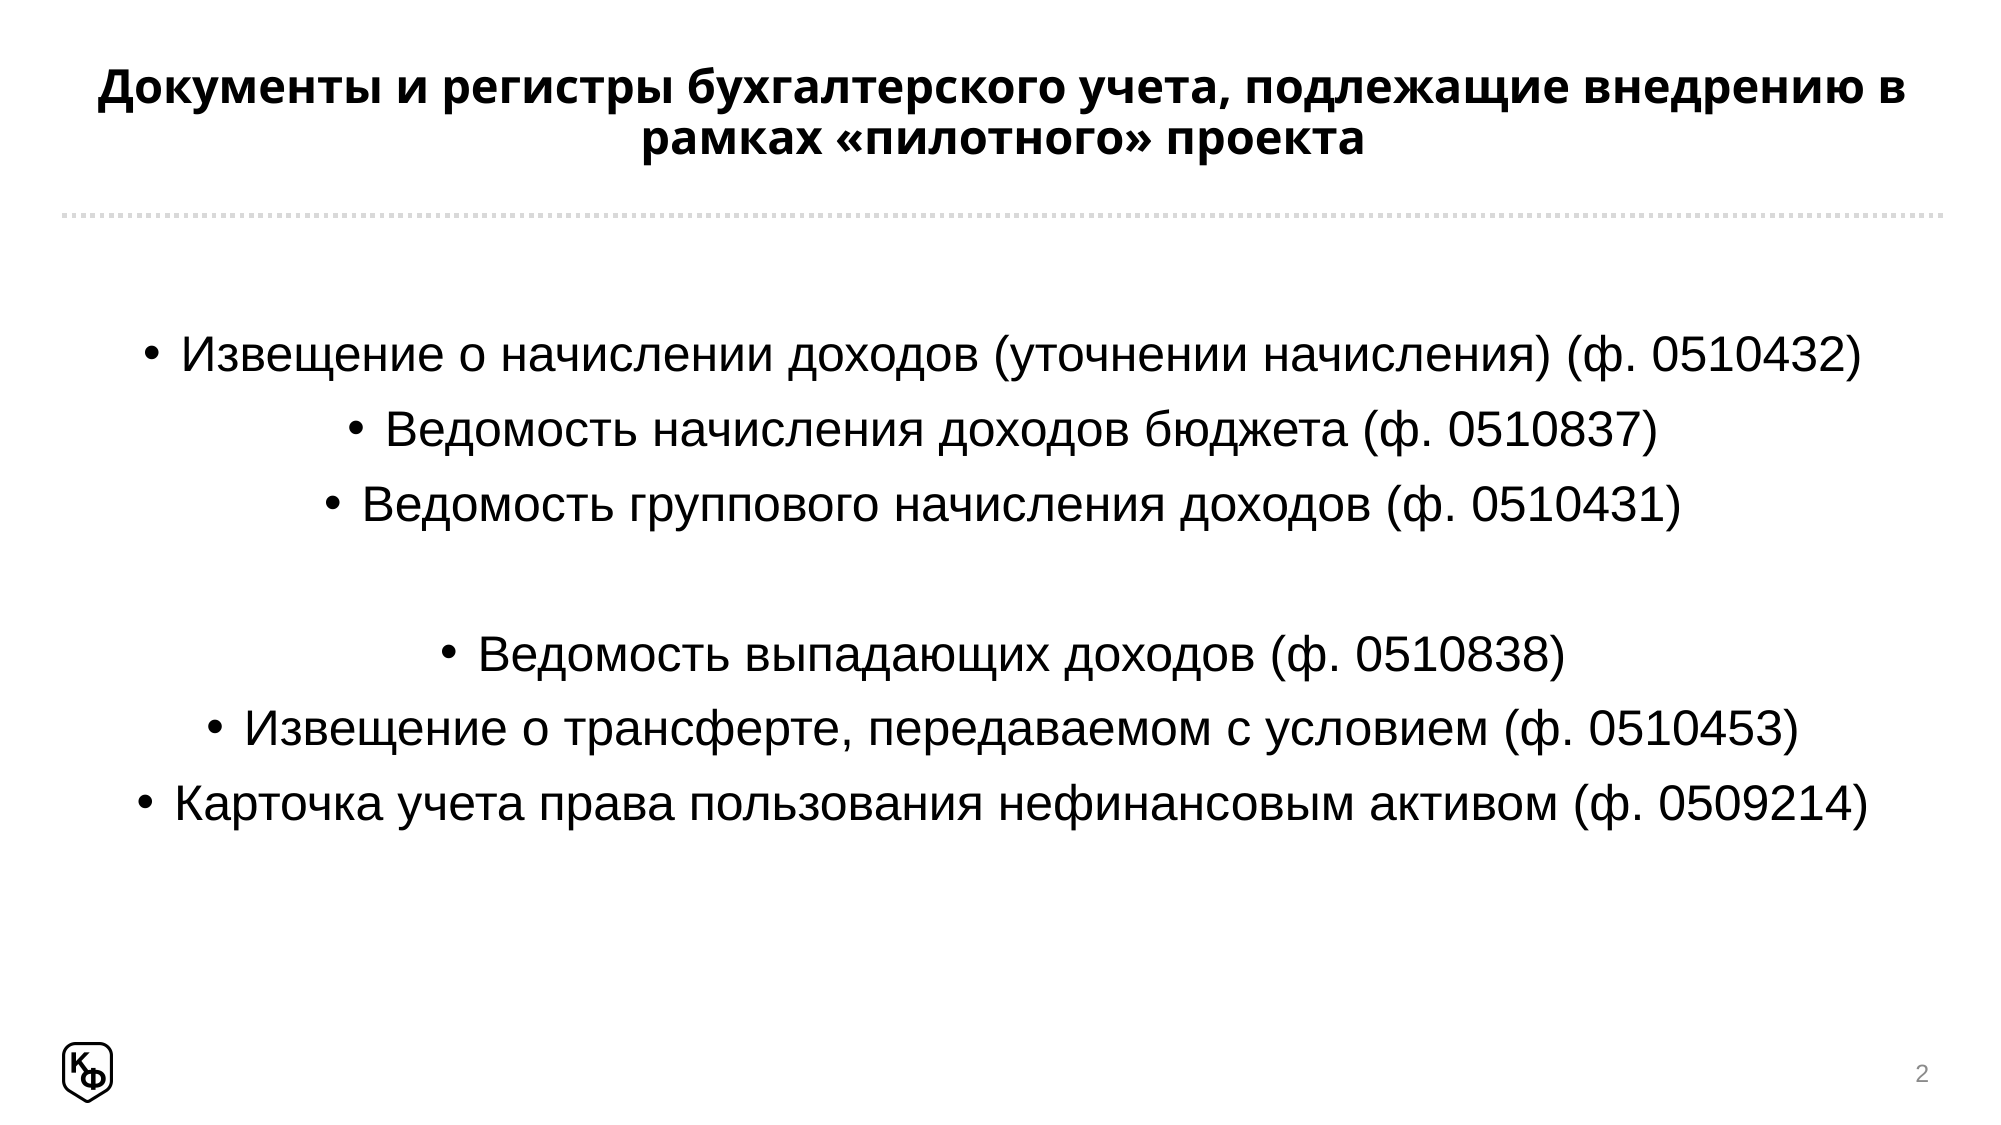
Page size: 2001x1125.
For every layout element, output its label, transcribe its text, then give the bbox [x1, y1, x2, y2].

list Извещение о начислении доходов (уточнении начисления) (ф. 0510432) Ведомость начисления доходов бюджета (ф. 0510837) Ведомость группового начисления доходов (ф. 0510431) Ведомость выпадающих доходов (ф. 0510838) Извещение о трансферте, передаваемом с условием (ф. 0510453) Карточка учета права пользования нефинансовым активом (ф. 0509214) [62, 230, 1945, 997]
title Документы и регистры бухгалтерского учета, подлежащие внедрению в рамках «пилотного» проекта [62, 55, 1945, 173]
slide_number 2 [1494, 1042, 1945, 1103]
picture [62, 1042, 113, 1103]
